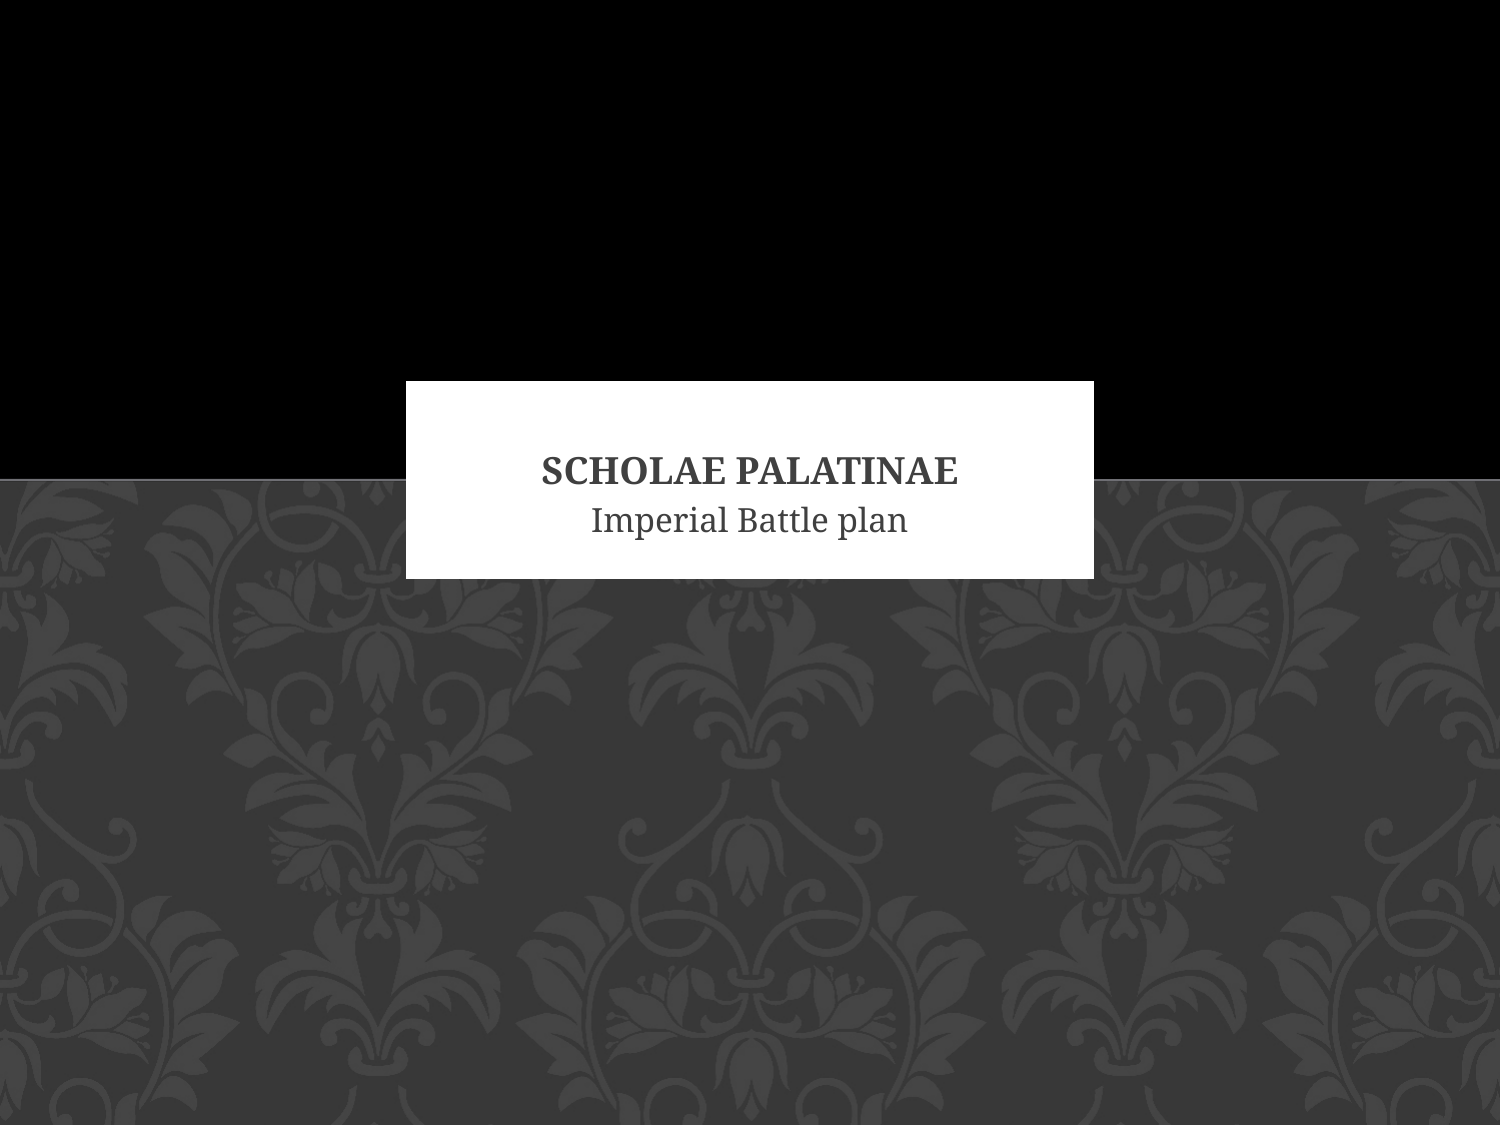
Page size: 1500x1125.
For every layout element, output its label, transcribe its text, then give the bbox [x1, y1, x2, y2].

subtitle Imperial Battle plan [420, 499, 1080, 570]
title Scholae Palatinae [415, 387, 1085, 498]
